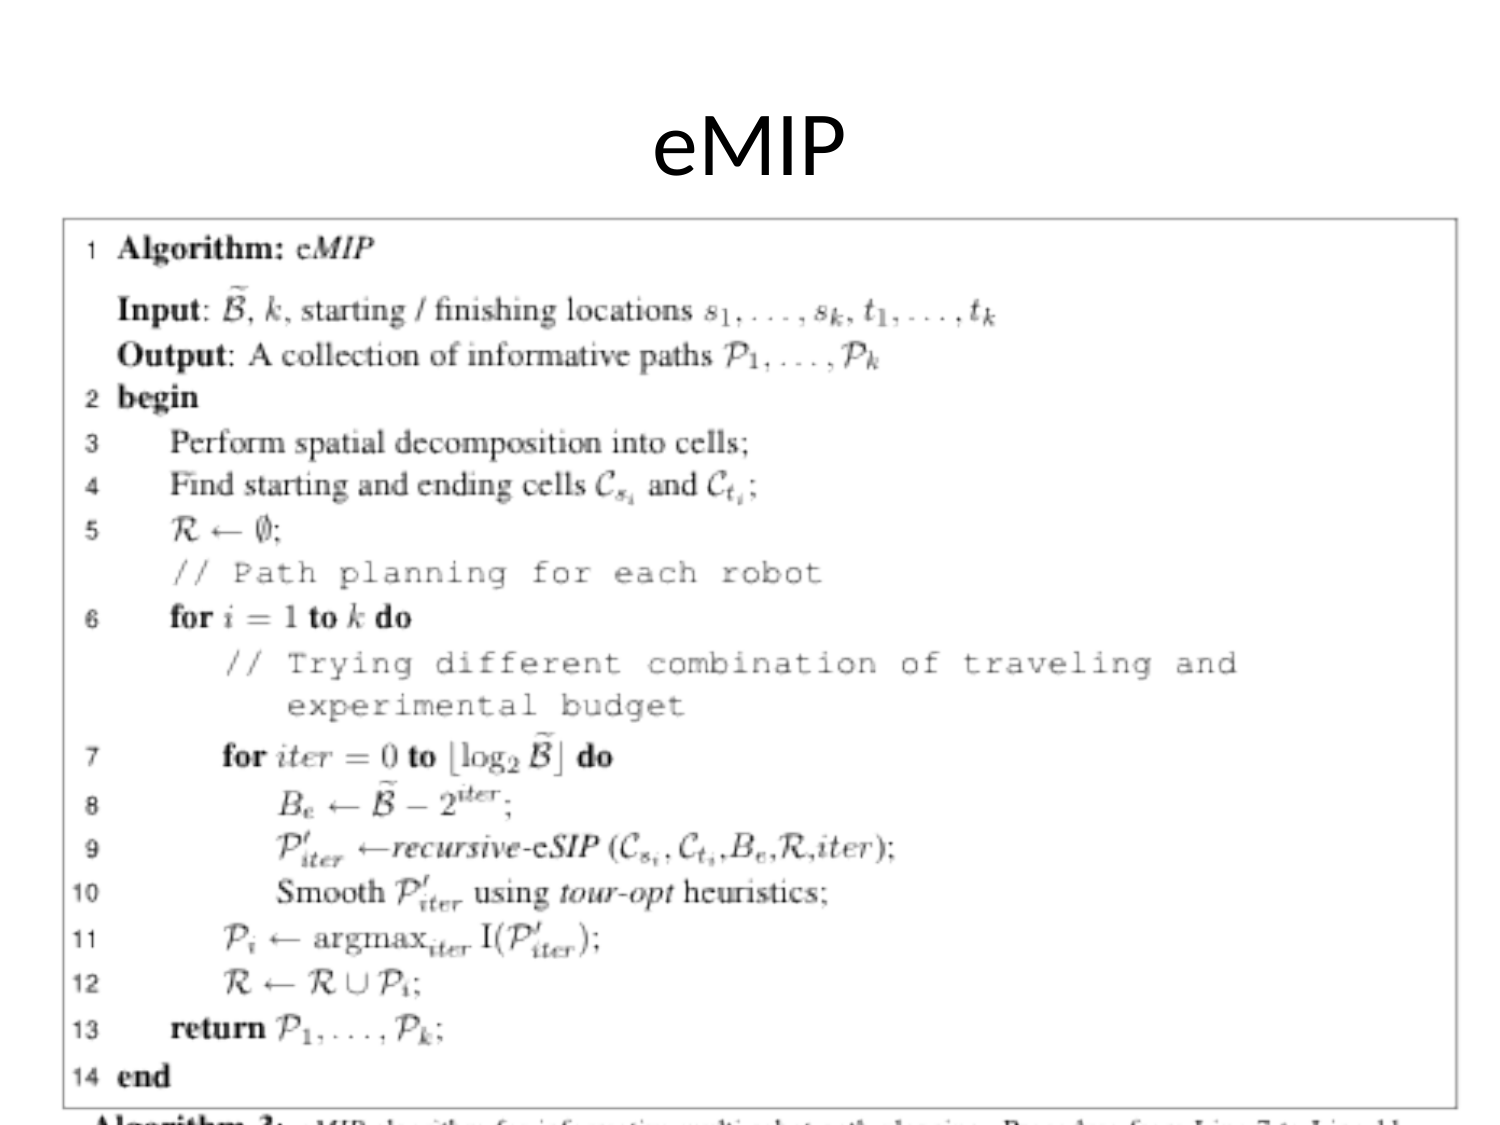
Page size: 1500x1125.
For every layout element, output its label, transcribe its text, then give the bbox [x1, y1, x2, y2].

title eMIP [75, 45, 1425, 198]
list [49, 199, 1476, 1125]
